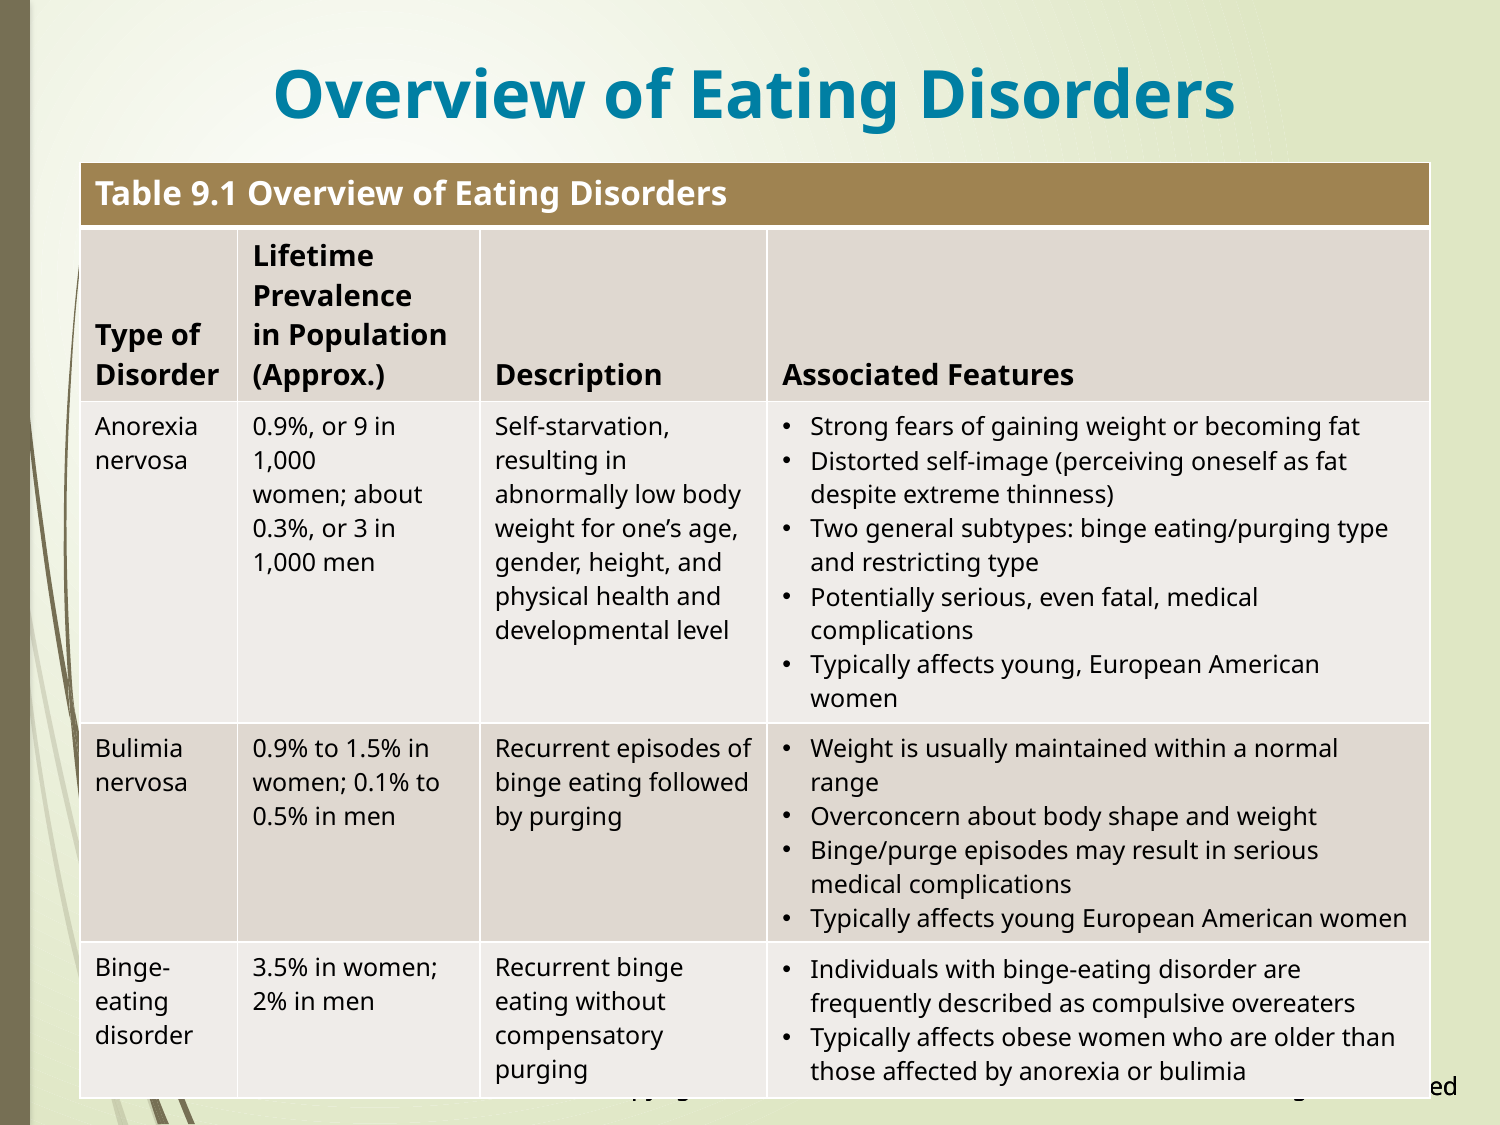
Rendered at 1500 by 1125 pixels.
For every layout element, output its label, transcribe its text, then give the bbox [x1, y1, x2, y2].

table_cell 0.9%, or 9 in 1,000 women; about 0.3%, or 3 in 1,000 men [238, 402, 479, 722]
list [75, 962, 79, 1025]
table_cell Recurrent binge eating without compensatory purging [481, 943, 766, 1097]
table_cell Individuals with binge-eating disorder are frequently described as compulsive overeaters Typically affects obese women who are older than those affected by anorexia or bulimia [768, 943, 1429, 1097]
table_cell 0.9% to 1.5% in women; 0.1% to 0.5% in men [238, 724, 479, 941]
table_cell Associated Features [768, 230, 1429, 401]
table_cell Strong fears of gaining weight or becoming fat Distorted self-image (perceiving oneself as fat despite extreme thinness) Two general subtypes: binge eating/purging type and restricting type Potentially serious, even fatal, medical complications Typically affects young, European American women [768, 402, 1429, 722]
table_cell Anorexia nervosa [81, 402, 237, 722]
table_cell Binge-eating disorder [81, 943, 237, 1097]
table_cell Self-starvation, resulting in abnormally low body weight for one’s age, gender, height, and physical health and developmental level [481, 402, 766, 722]
table_cell Weight is usually maintained within a normal range Overconcern about body shape and weight Binge/purge episodes may result in serious medical complications Typically affects young European American women [768, 724, 1429, 941]
table_cell Lifetime Prevalence in Population (Approx.) [238, 230, 479, 401]
table_header Table 9.1 Overview of Eating Disorders [81, 163, 1429, 225]
table_cell Bulimia nervosa [81, 724, 237, 941]
table_cell Recurrent episodes of binge eating followed by purging [481, 724, 766, 941]
table_cell Type of Disorder [81, 230, 237, 401]
table_cell Description [481, 230, 766, 401]
table_cell 3.5% in women; 2% in men [238, 943, 479, 1097]
title Overview of Eating Disorders [79, 44, 1430, 162]
